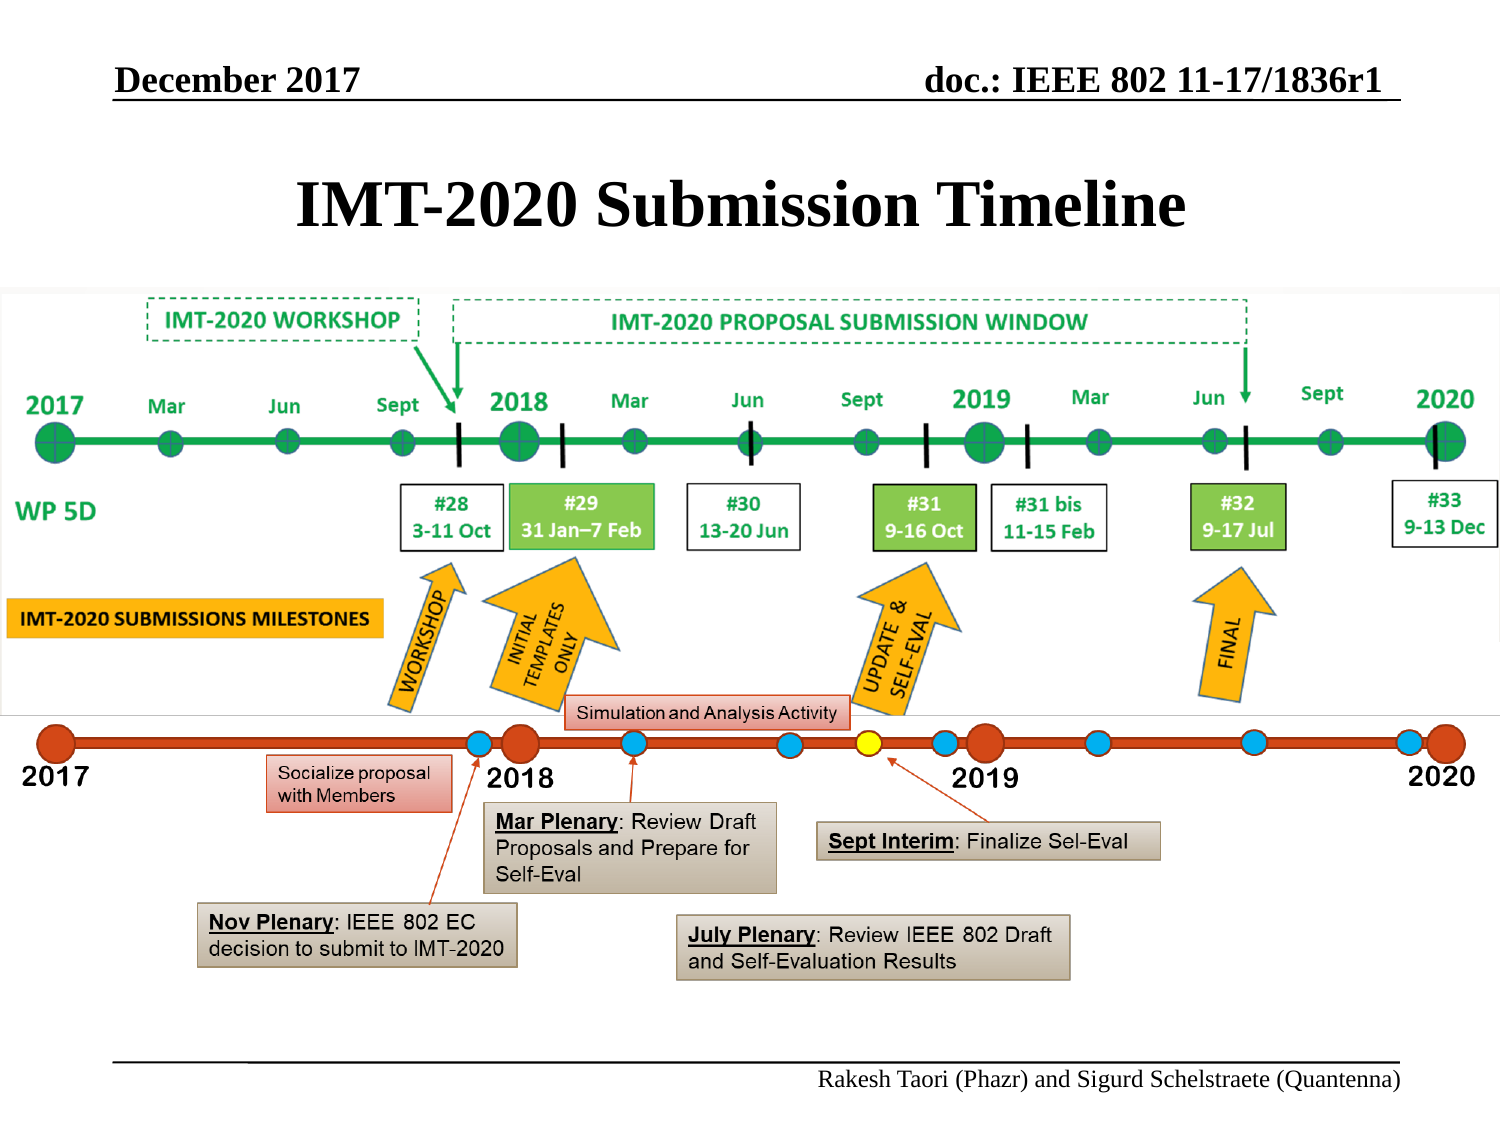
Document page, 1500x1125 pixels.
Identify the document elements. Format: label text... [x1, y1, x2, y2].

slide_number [114, 54, 364, 101]
picture [0, 287, 1500, 987]
title IMT-2020 Submission Timeline [112, 112, 1388, 285]
footer Rakesh Taori (Phazr) and Sigurd Schelstraete (Quantenna) [808, 1061, 1402, 1093]
